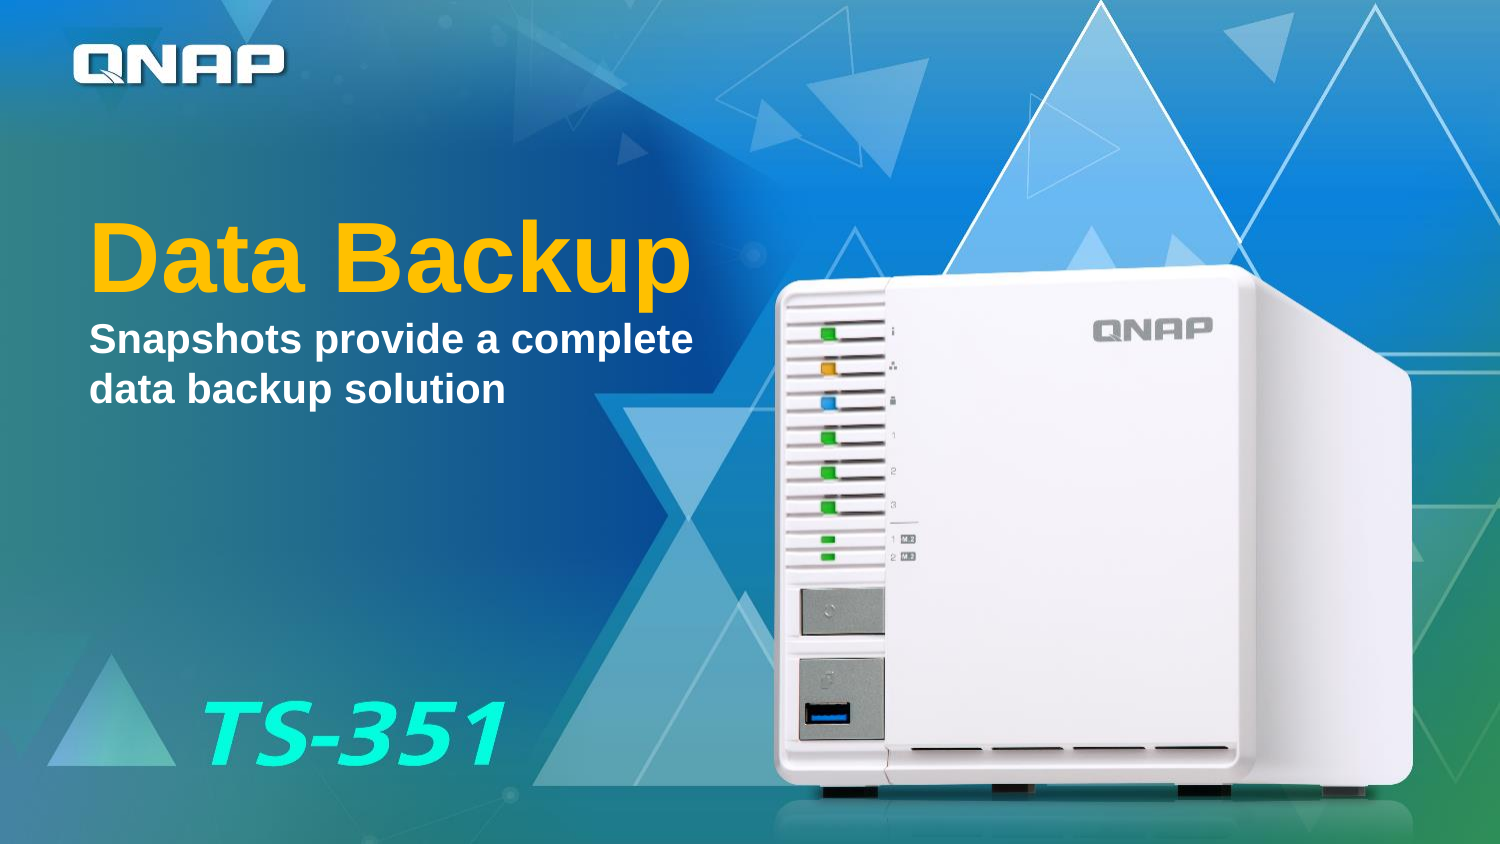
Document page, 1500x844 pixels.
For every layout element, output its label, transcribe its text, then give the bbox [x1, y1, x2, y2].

title Data Backup Snapshots provide a complete data backup solution [73, 167, 765, 437]
picture [0, 0, 1500, 844]
